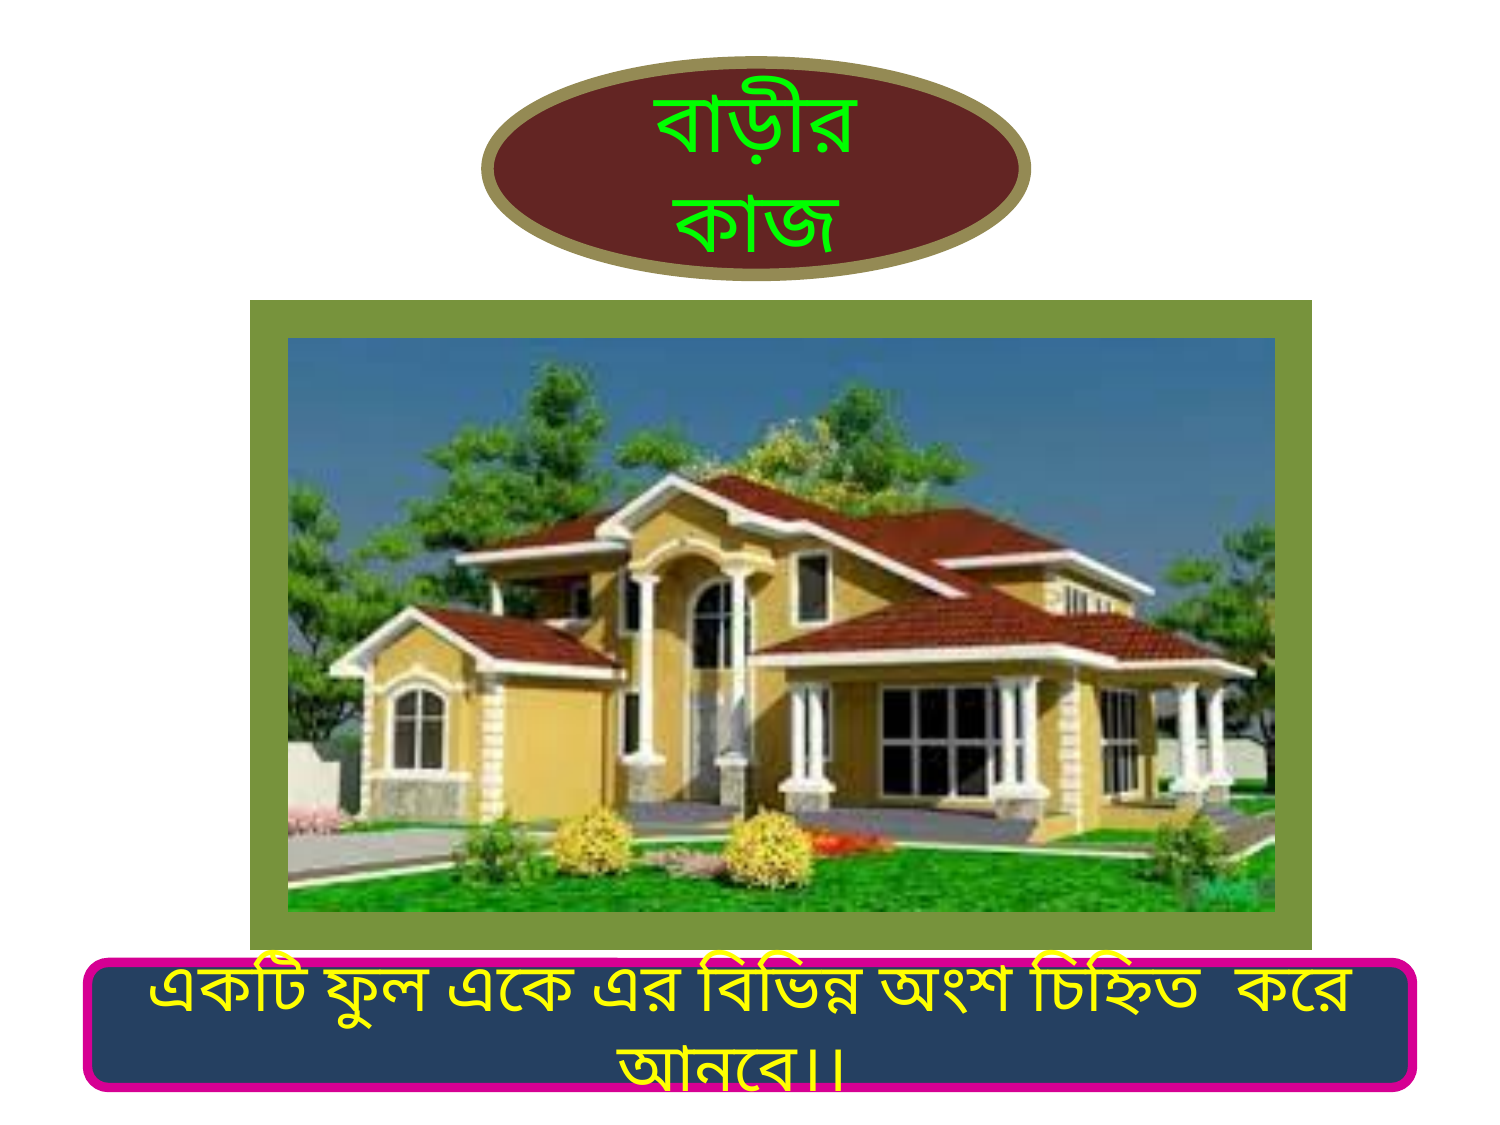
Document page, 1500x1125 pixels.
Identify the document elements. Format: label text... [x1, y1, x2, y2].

text_box বাড়ীর কাজ [485, 60, 1028, 277]
picture [287, 337, 1276, 913]
text_box একটি ফুল একে এর বিভিন্ন অংশ চিহ্নিত করে আনবে।। [85, 960, 1415, 1090]
